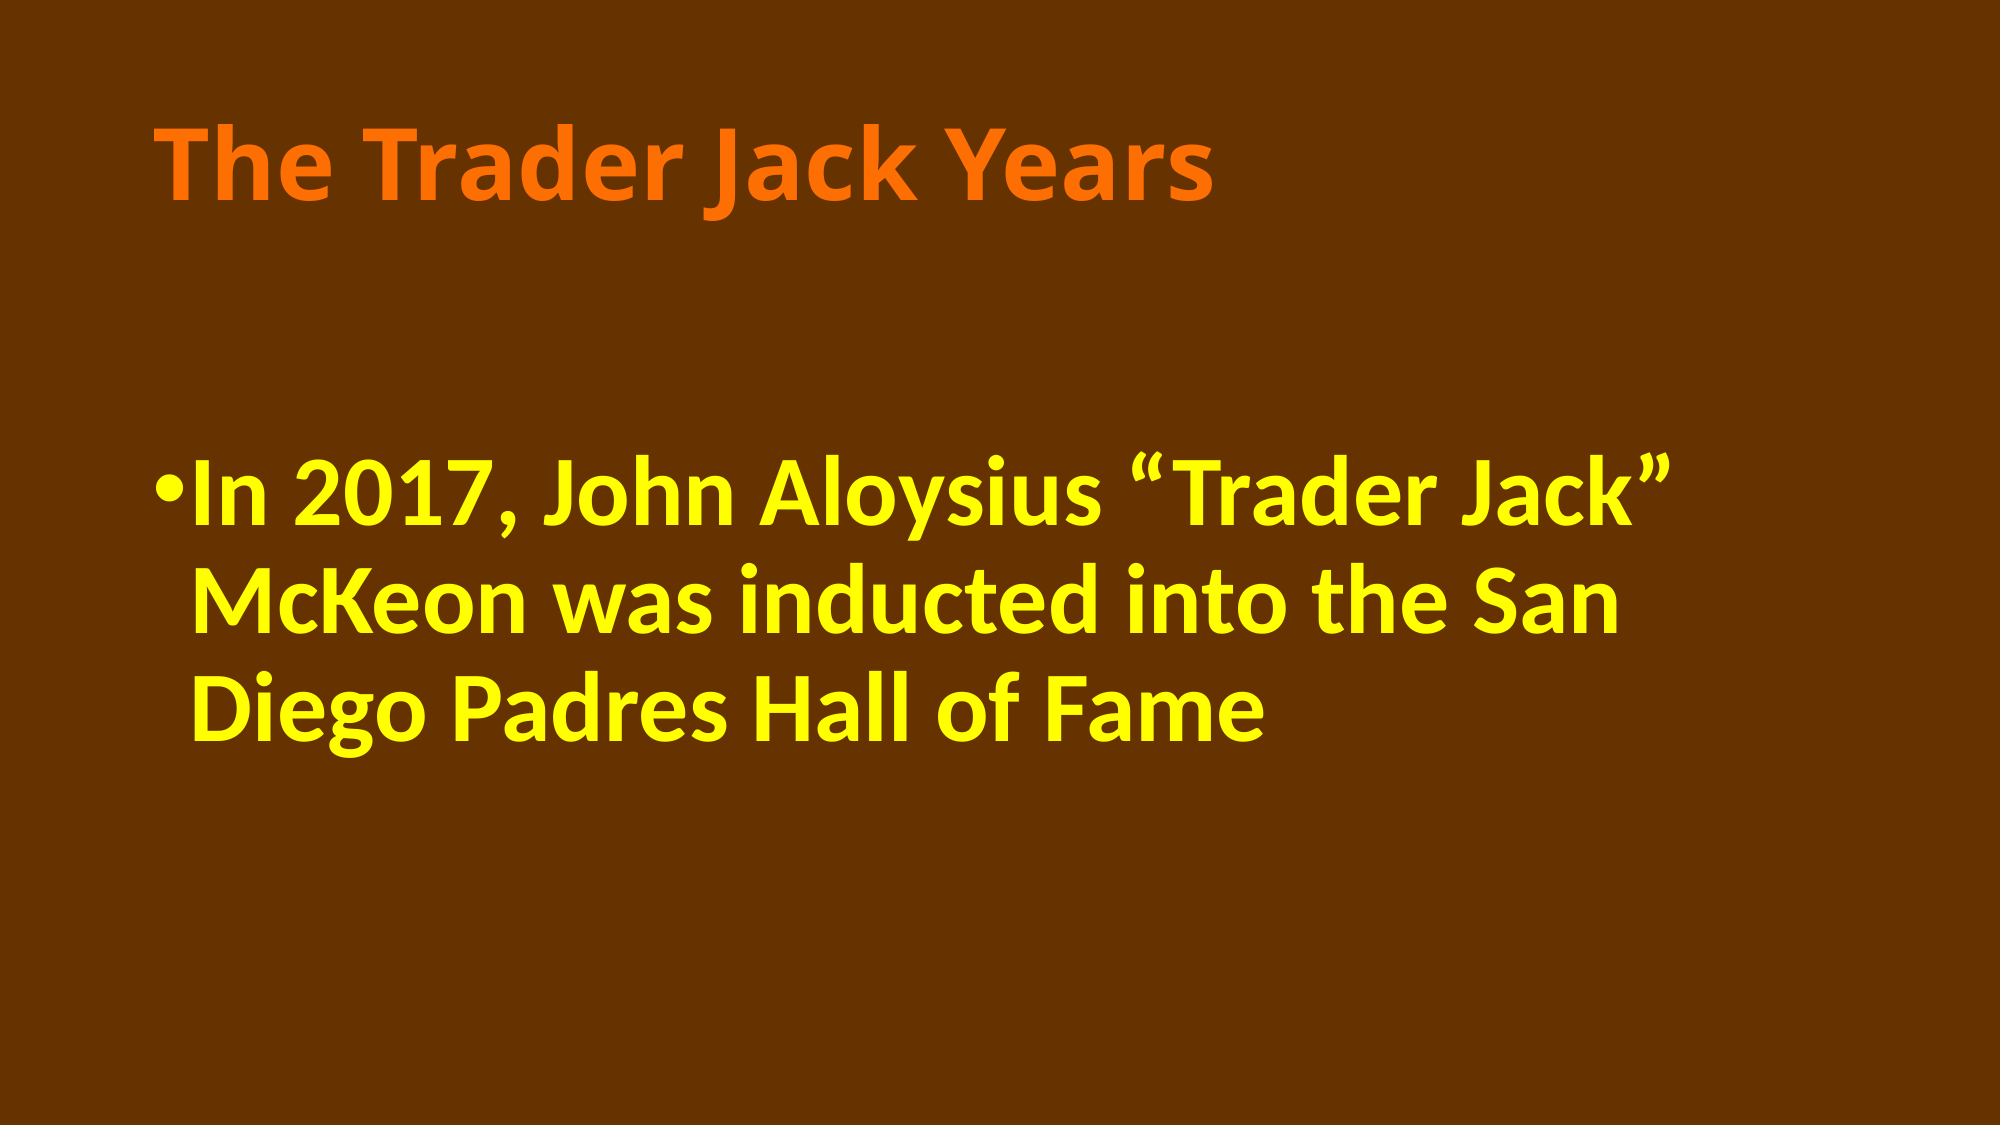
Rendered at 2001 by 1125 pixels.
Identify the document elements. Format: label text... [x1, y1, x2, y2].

list In 2017, John Aloysius “Trader Jack” McKeon was inducted into the San Diego Padres Hall of Fame [137, 238, 1863, 953]
title The Trader Jack Years [137, 59, 1863, 238]
